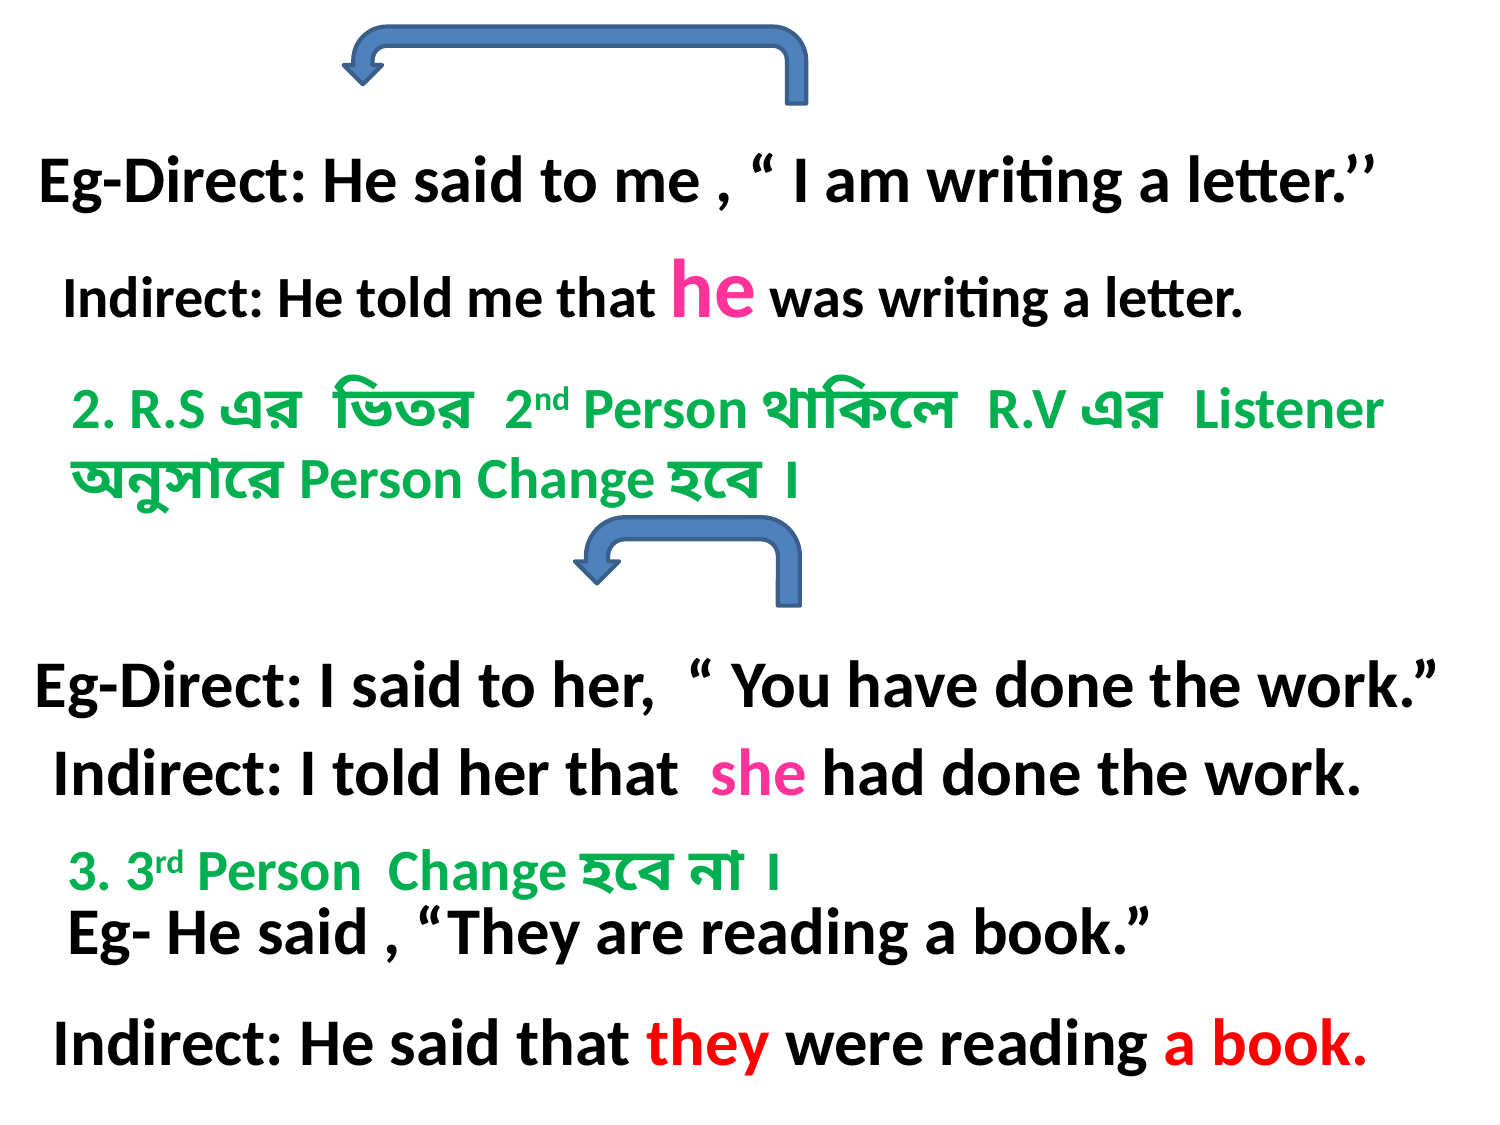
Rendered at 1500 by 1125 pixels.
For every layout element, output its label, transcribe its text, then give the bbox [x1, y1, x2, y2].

text_box Eg-Direct: He said to me , “ I am writing a letter.’’ [23, 128, 1487, 224]
text_box 3. 3rd Person Change হবে না । [52, 825, 1343, 880]
text_box Indirect: He said that they were reading a book. [38, 991, 1446, 1087]
text_box Eg- He said , “They are reading a book.” [52, 880, 1368, 976]
text_box [341, 24, 809, 106]
text_box 2. R.S এর ভিতর 2nd Person থাকিলে R.V এর Listener অনুসারে Person Change হবে । [57, 362, 1446, 518]
text_box Eg-Direct: I said to her, “ You have done the work.” [19, 633, 1500, 729]
text_box Indirect: I told her that she had done the work. [38, 720, 1465, 816]
text_box Indirect: He told me that he was writing a letter. [47, 227, 1348, 342]
text_box [572, 515, 802, 608]
